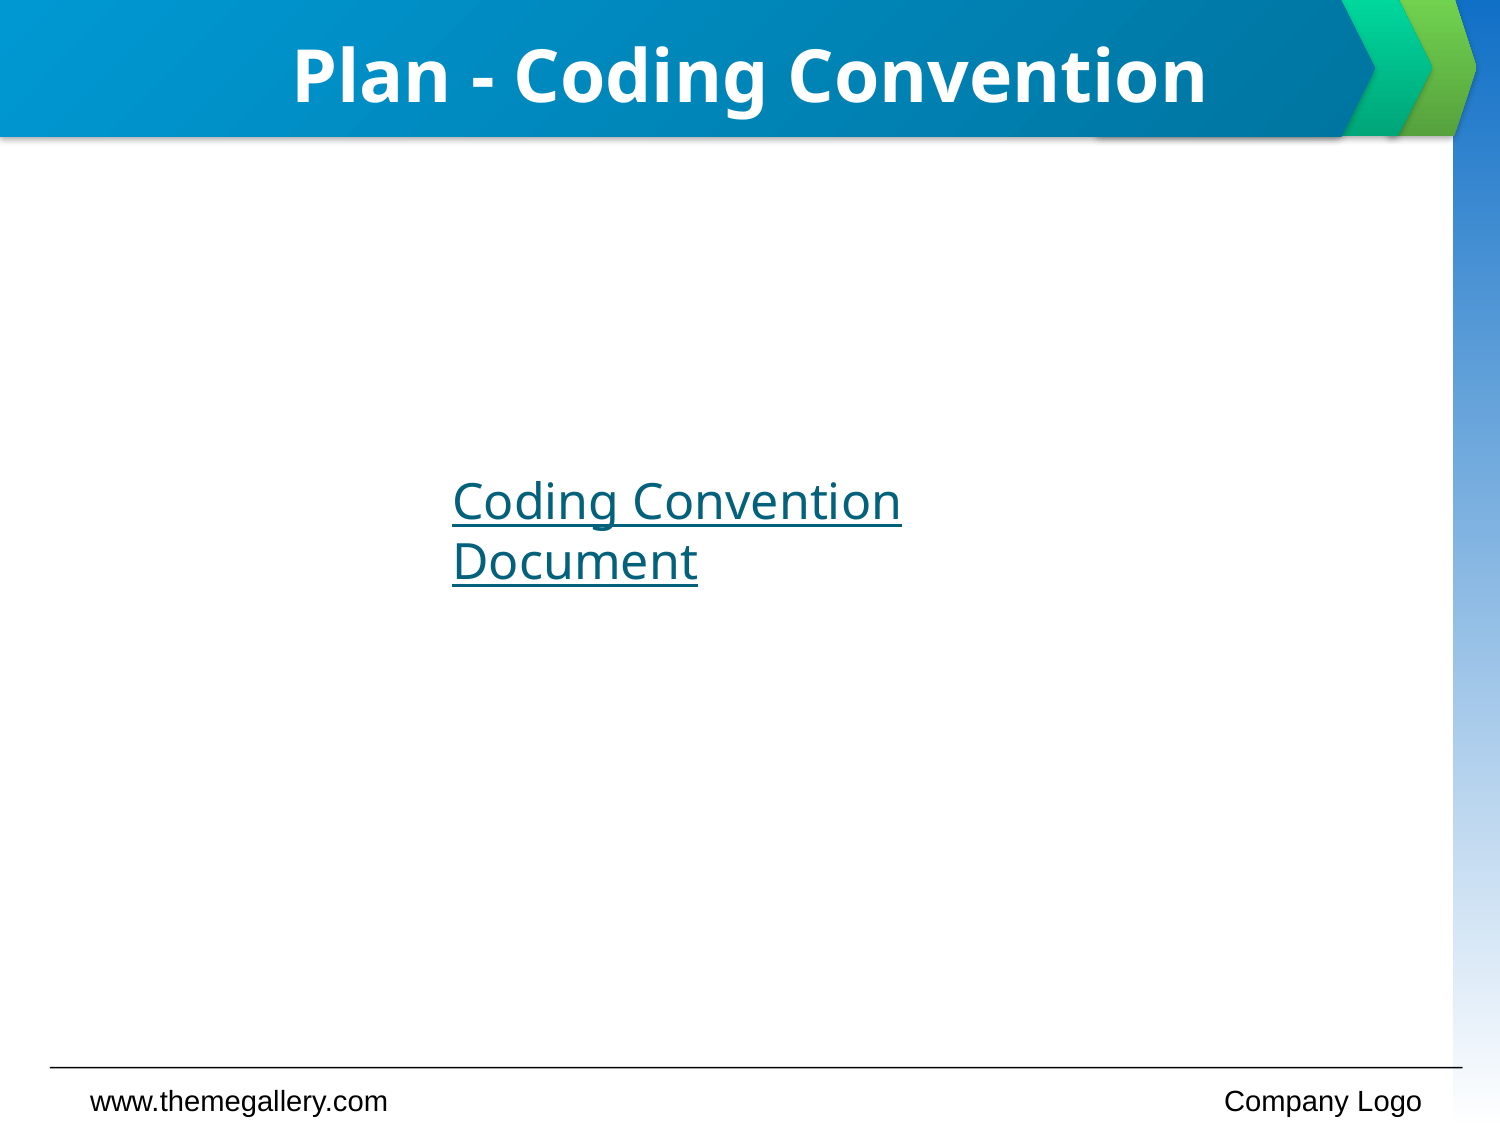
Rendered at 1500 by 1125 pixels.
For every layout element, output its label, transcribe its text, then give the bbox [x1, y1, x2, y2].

footer Company Logo [962, 1074, 1438, 1113]
title Plan - Coding Convention [75, 21, 1425, 125]
list Coding Convention Document [362, 462, 1126, 713]
slide_number www.themegallery.com [74, 1074, 426, 1113]
